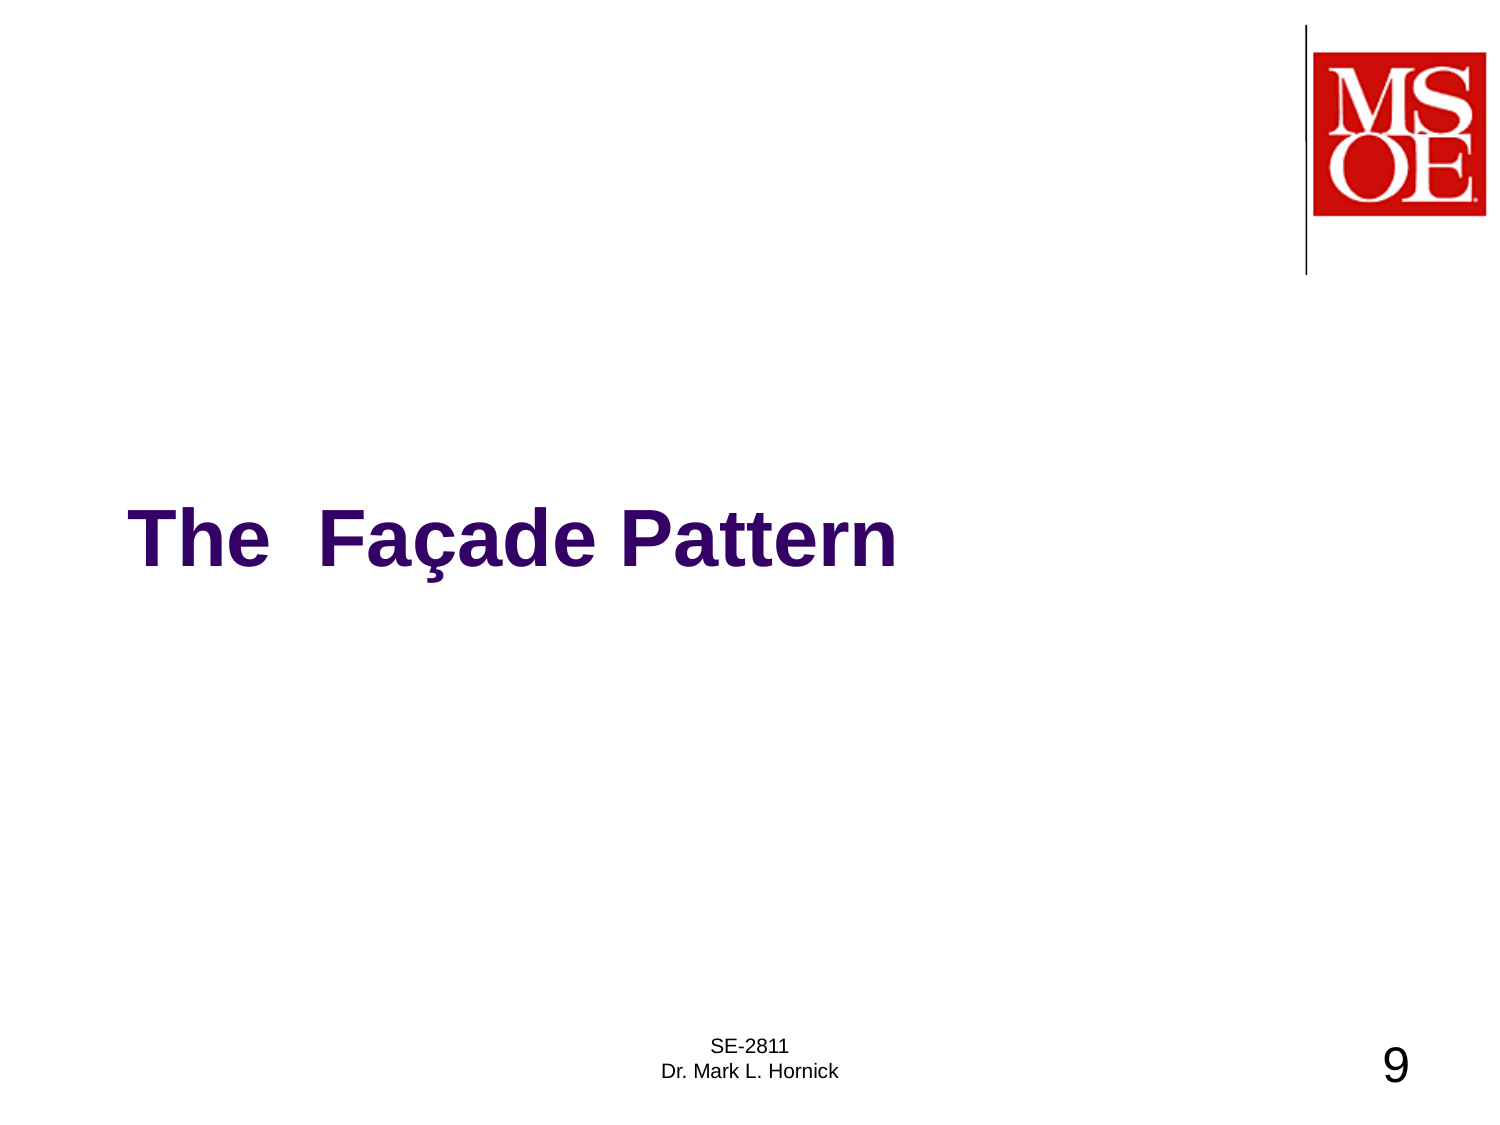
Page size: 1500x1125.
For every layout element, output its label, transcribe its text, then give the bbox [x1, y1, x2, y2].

footer SE-2811 Dr. Mark L. Hornick [512, 1024, 988, 1101]
title The Façade Pattern [112, 349, 1388, 591]
slide_number 9 [1074, 1024, 1426, 1101]
picture [1312, 37, 1488, 232]
